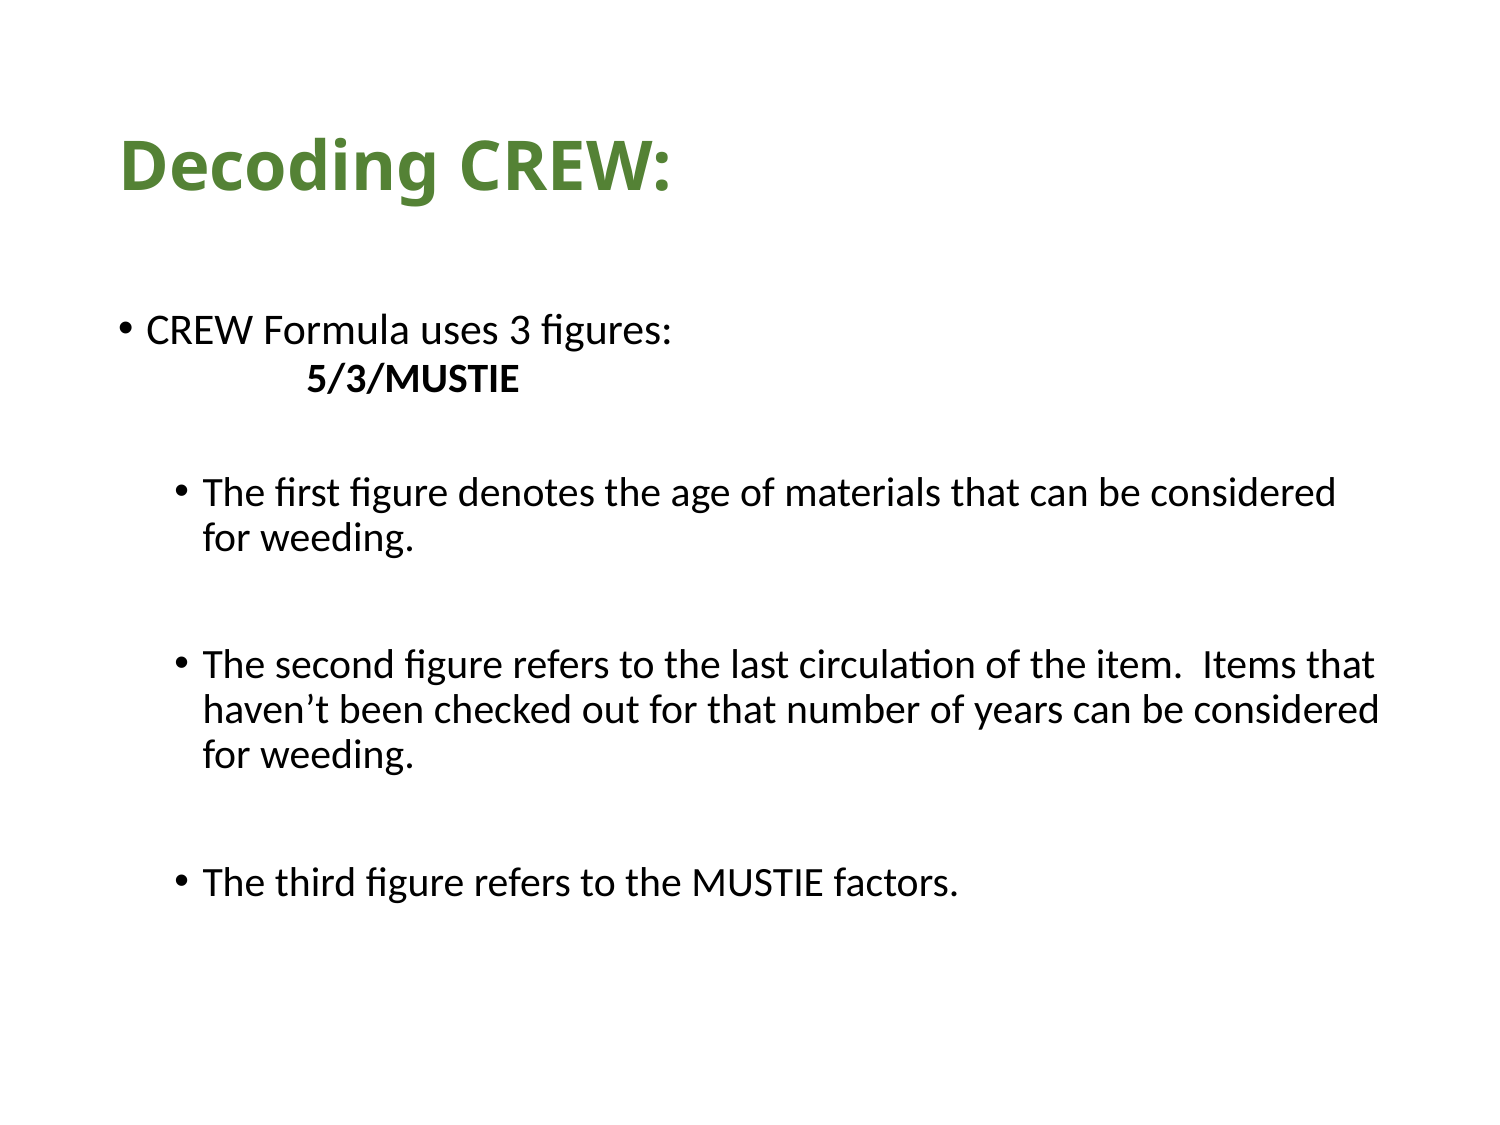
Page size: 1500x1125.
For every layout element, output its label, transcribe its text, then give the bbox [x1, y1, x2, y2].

list CREW Formula uses 3 figures: 5/3/MUSTIE The first figure denotes the age of materials that can be considered for weeding. The second figure refers to the last circulation of the item. Items that haven’t been checked out for that number of years can be considered for weeding. The third figure refers to the MUSTIE factors. [103, 299, 1397, 1014]
title Decoding CREW: [103, 59, 1397, 278]
